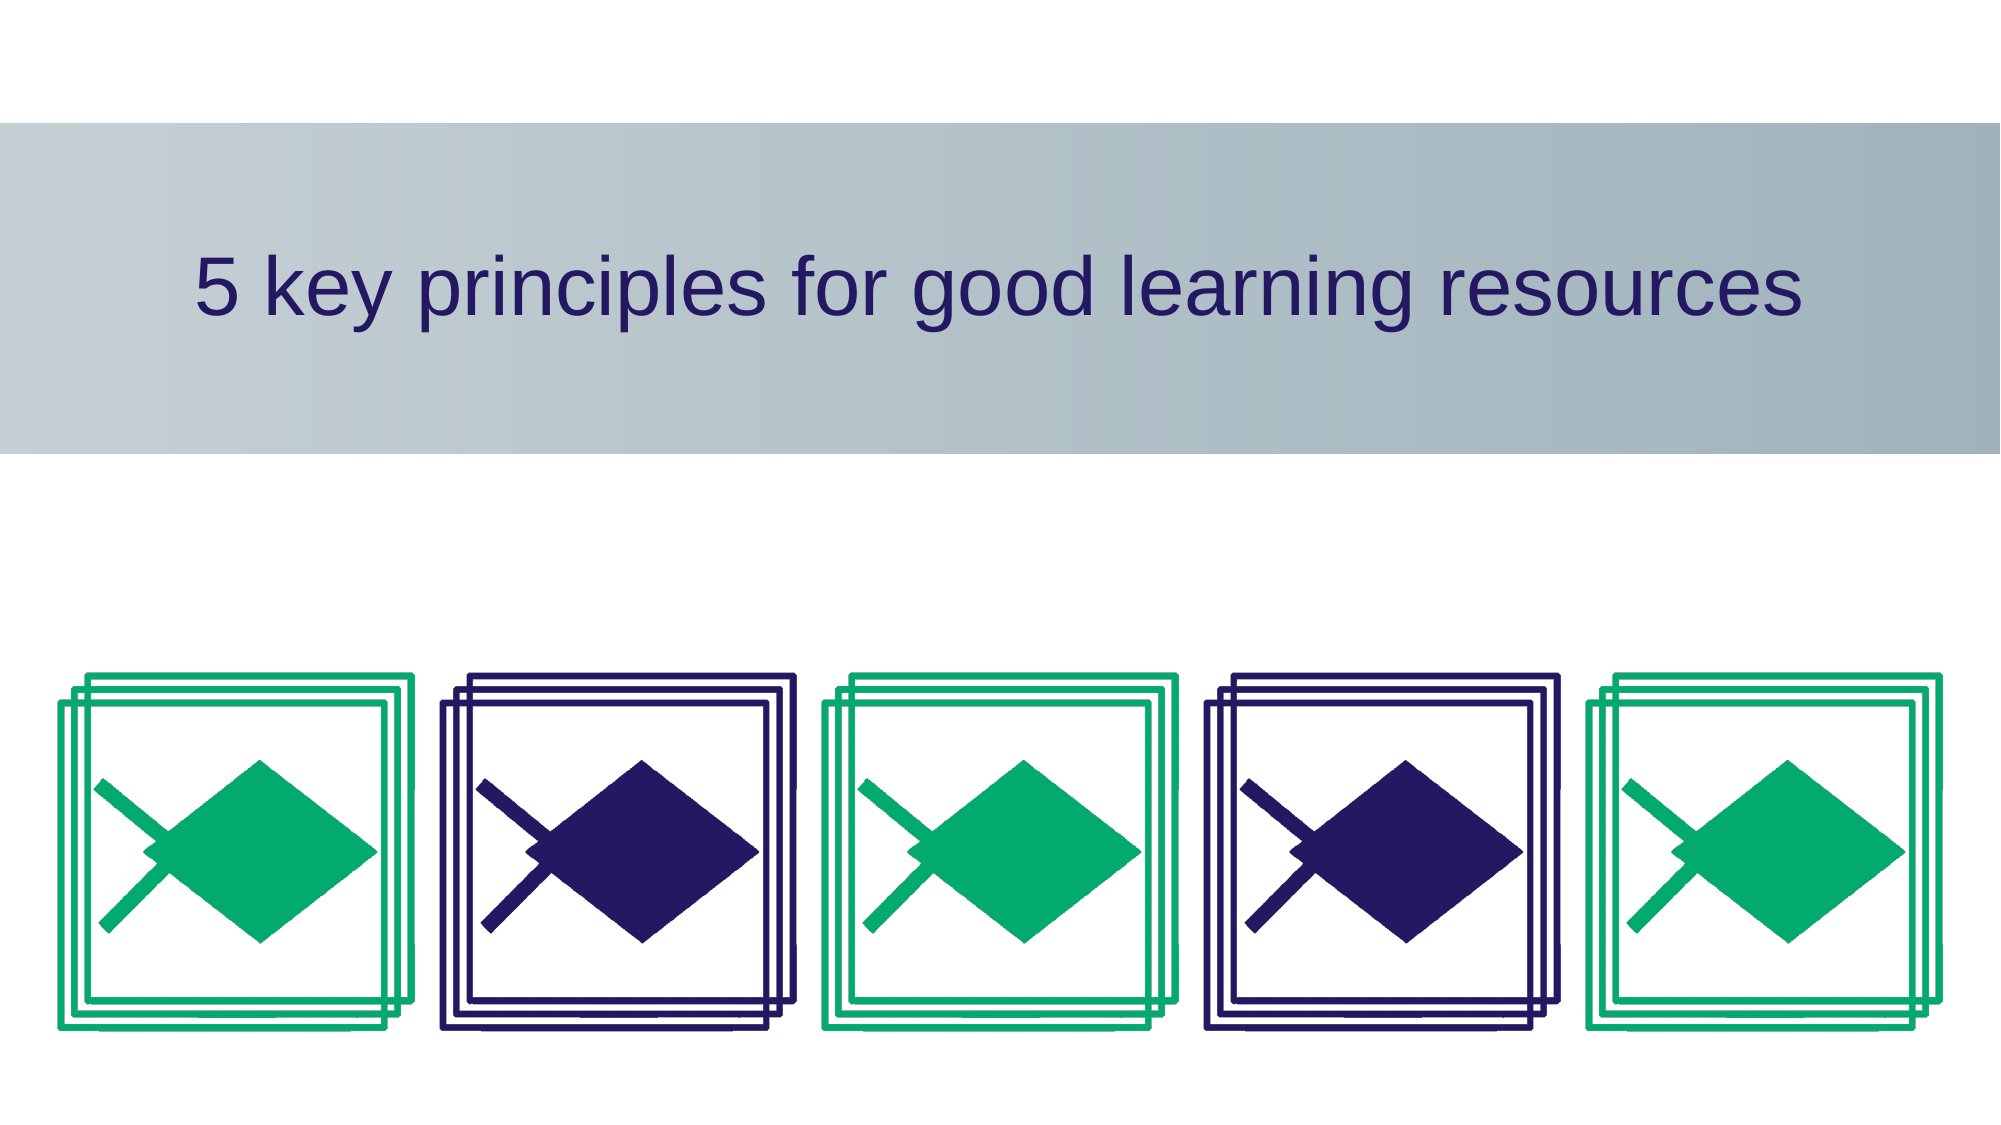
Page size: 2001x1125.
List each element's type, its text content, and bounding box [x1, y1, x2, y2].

title 5 key principles for good learning resources [0, 123, 2000, 454]
picture [437, 671, 799, 1033]
picture [1201, 671, 1563, 1033]
picture [819, 671, 1181, 1033]
picture [1583, 671, 1945, 1033]
picture [55, 671, 417, 1033]
